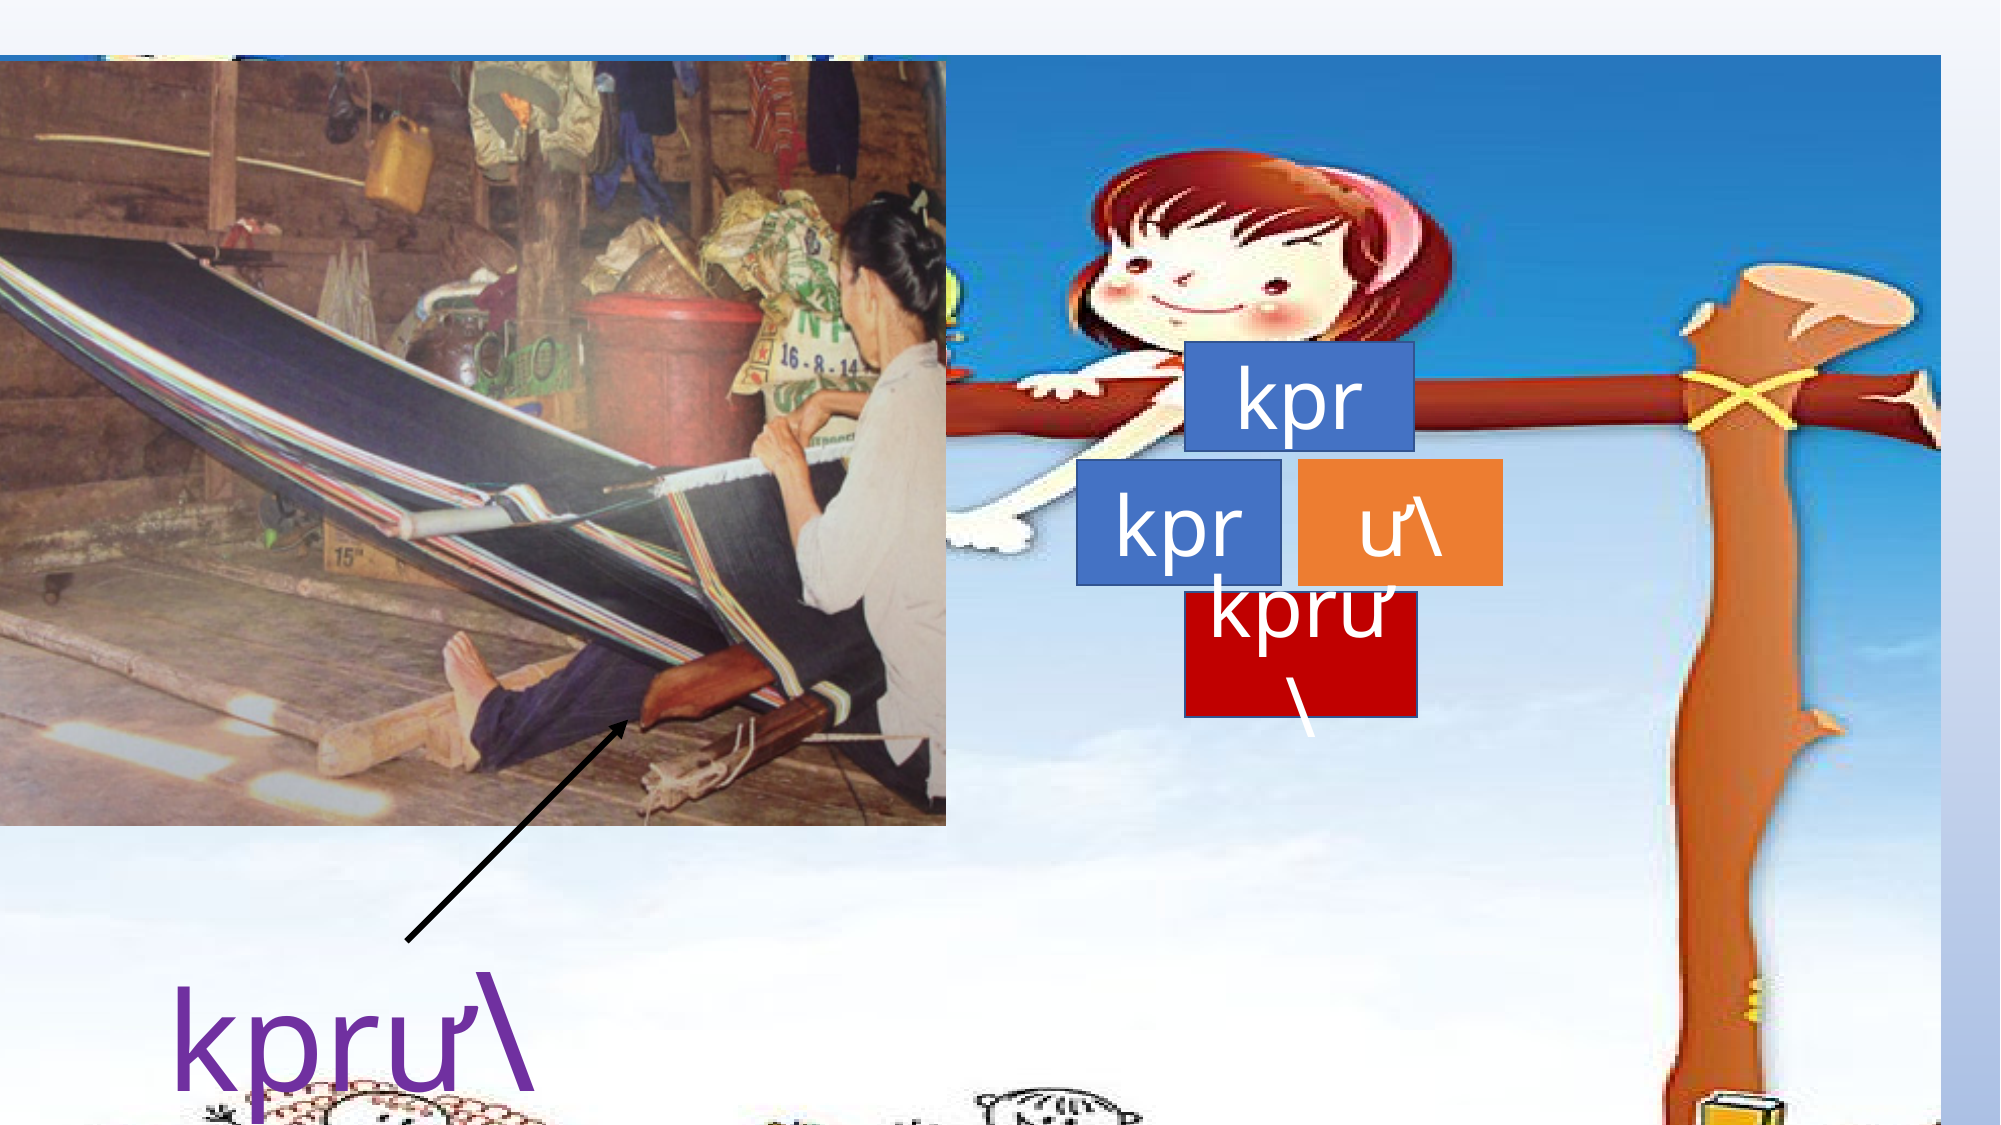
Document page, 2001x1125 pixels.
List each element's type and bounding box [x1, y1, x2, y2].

list [0, 61, 946, 827]
picture [0, 55, 1941, 1125]
text_box [406, 719, 629, 942]
